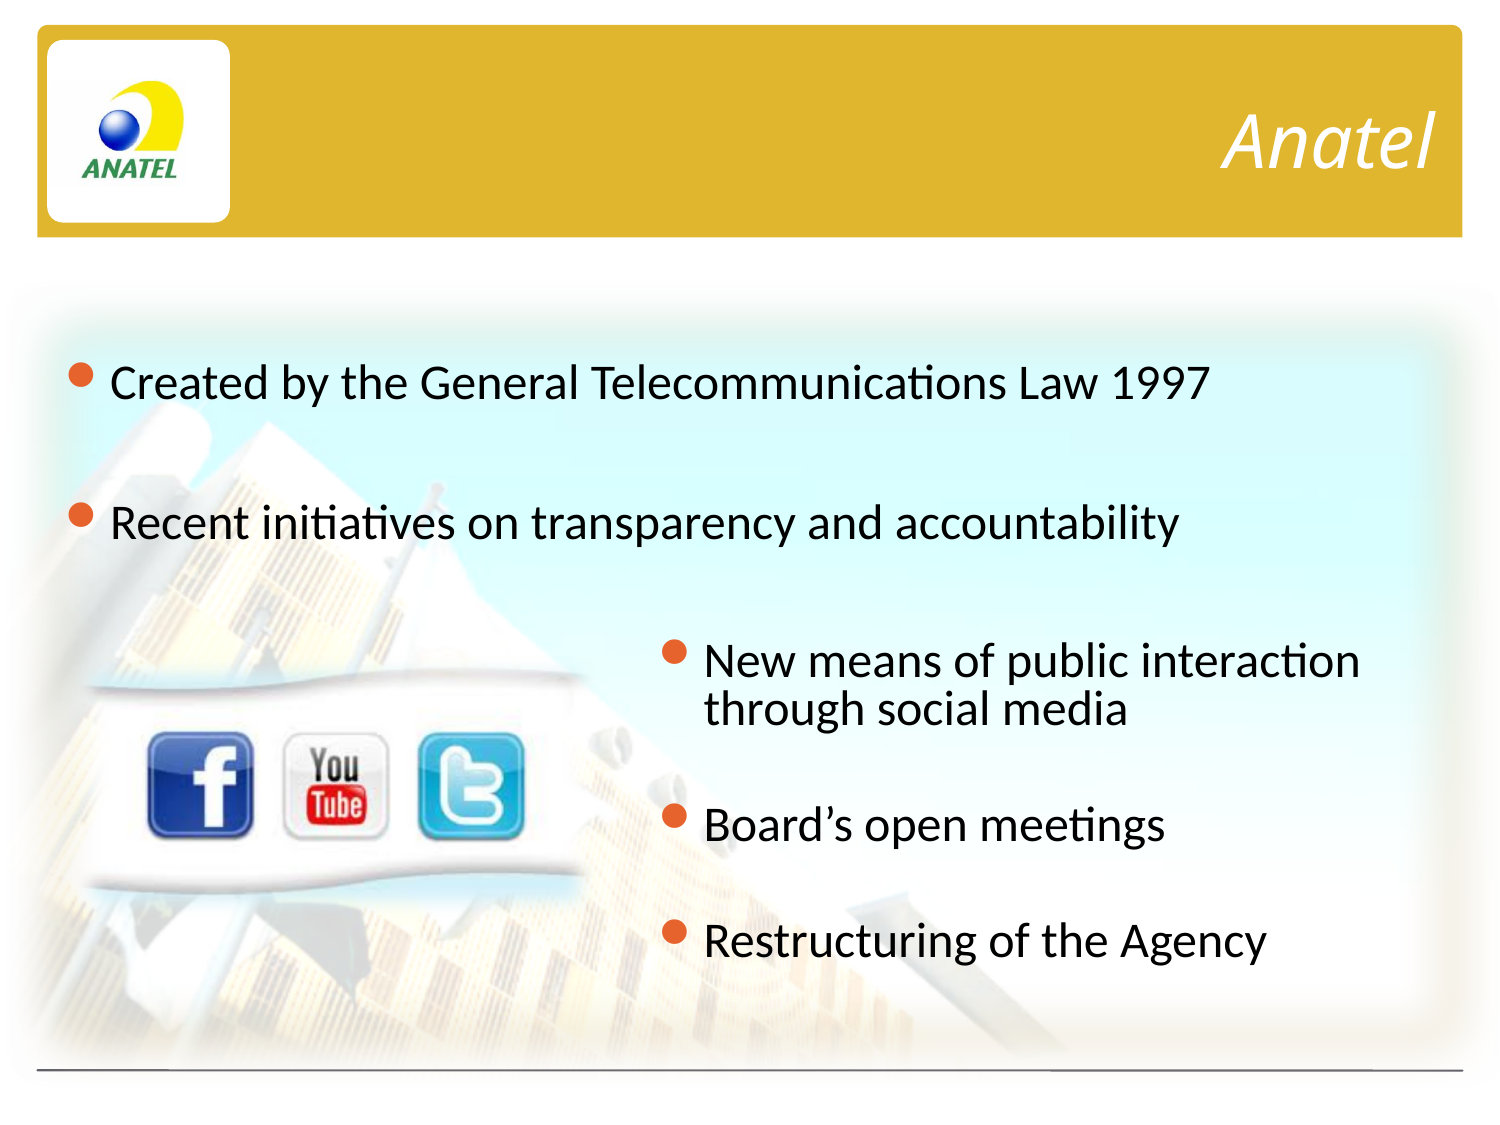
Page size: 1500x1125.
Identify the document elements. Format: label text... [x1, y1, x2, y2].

title Anatel [242, 45, 1450, 233]
picture [3, 278, 1500, 1087]
picture [47, 39, 230, 223]
